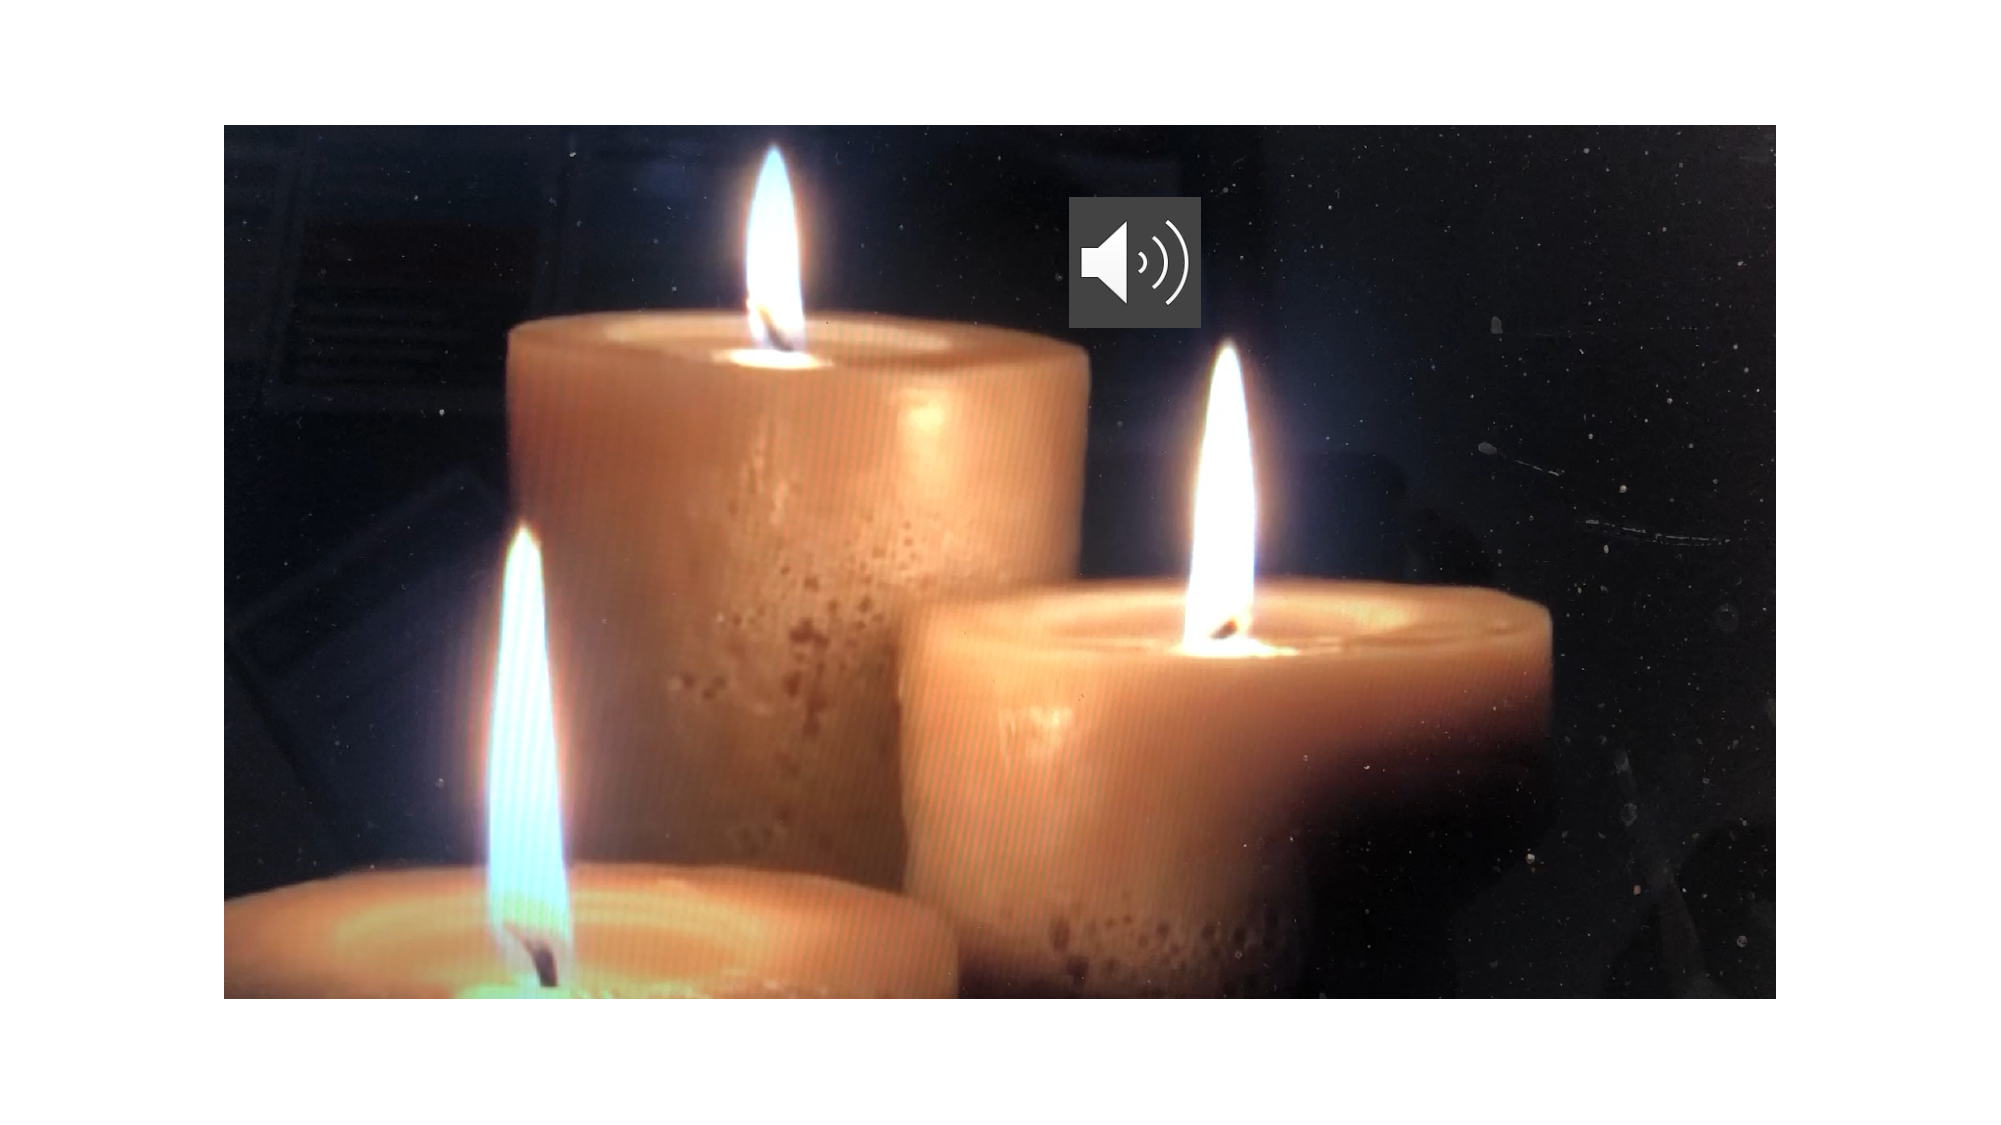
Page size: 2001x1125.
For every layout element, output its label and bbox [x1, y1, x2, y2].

picture [224, 125, 1776, 999]
